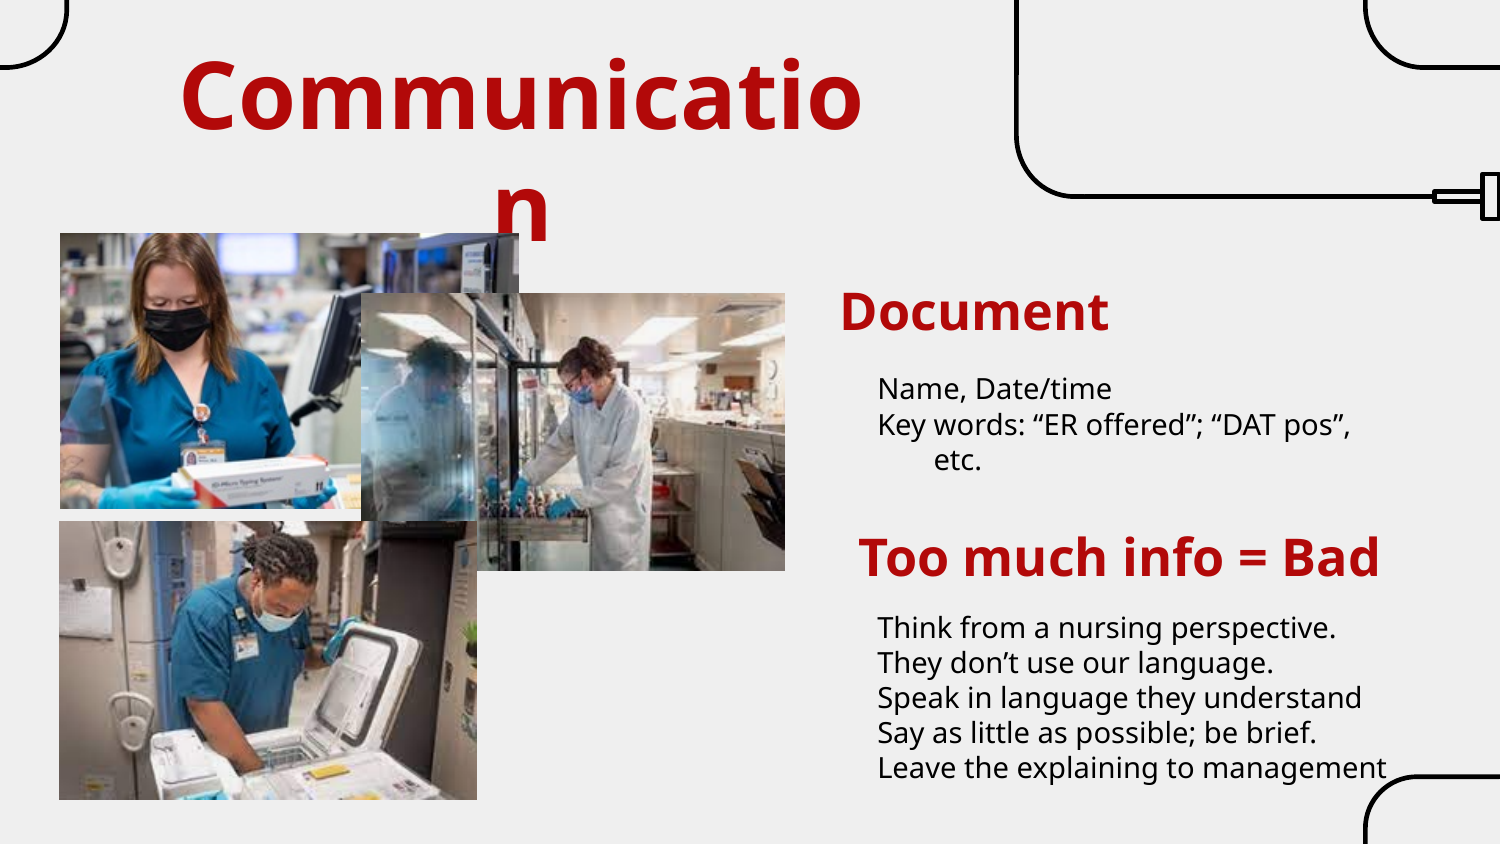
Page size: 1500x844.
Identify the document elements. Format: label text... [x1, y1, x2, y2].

title Document [824, 261, 1397, 356]
title Communication [138, 100, 906, 195]
subtitle Name, Date/time Key words: “ER offered”; “DAT pos”, etc. [843, 355, 1415, 508]
picture [58, 233, 785, 801]
subtitle Think from a nursing perspective. They don’t use our language. Speak in language they understand Say as little as possible; be brief. Leave the explaining to management [843, 603, 1415, 661]
title Too much info = Bad [843, 508, 1415, 603]
